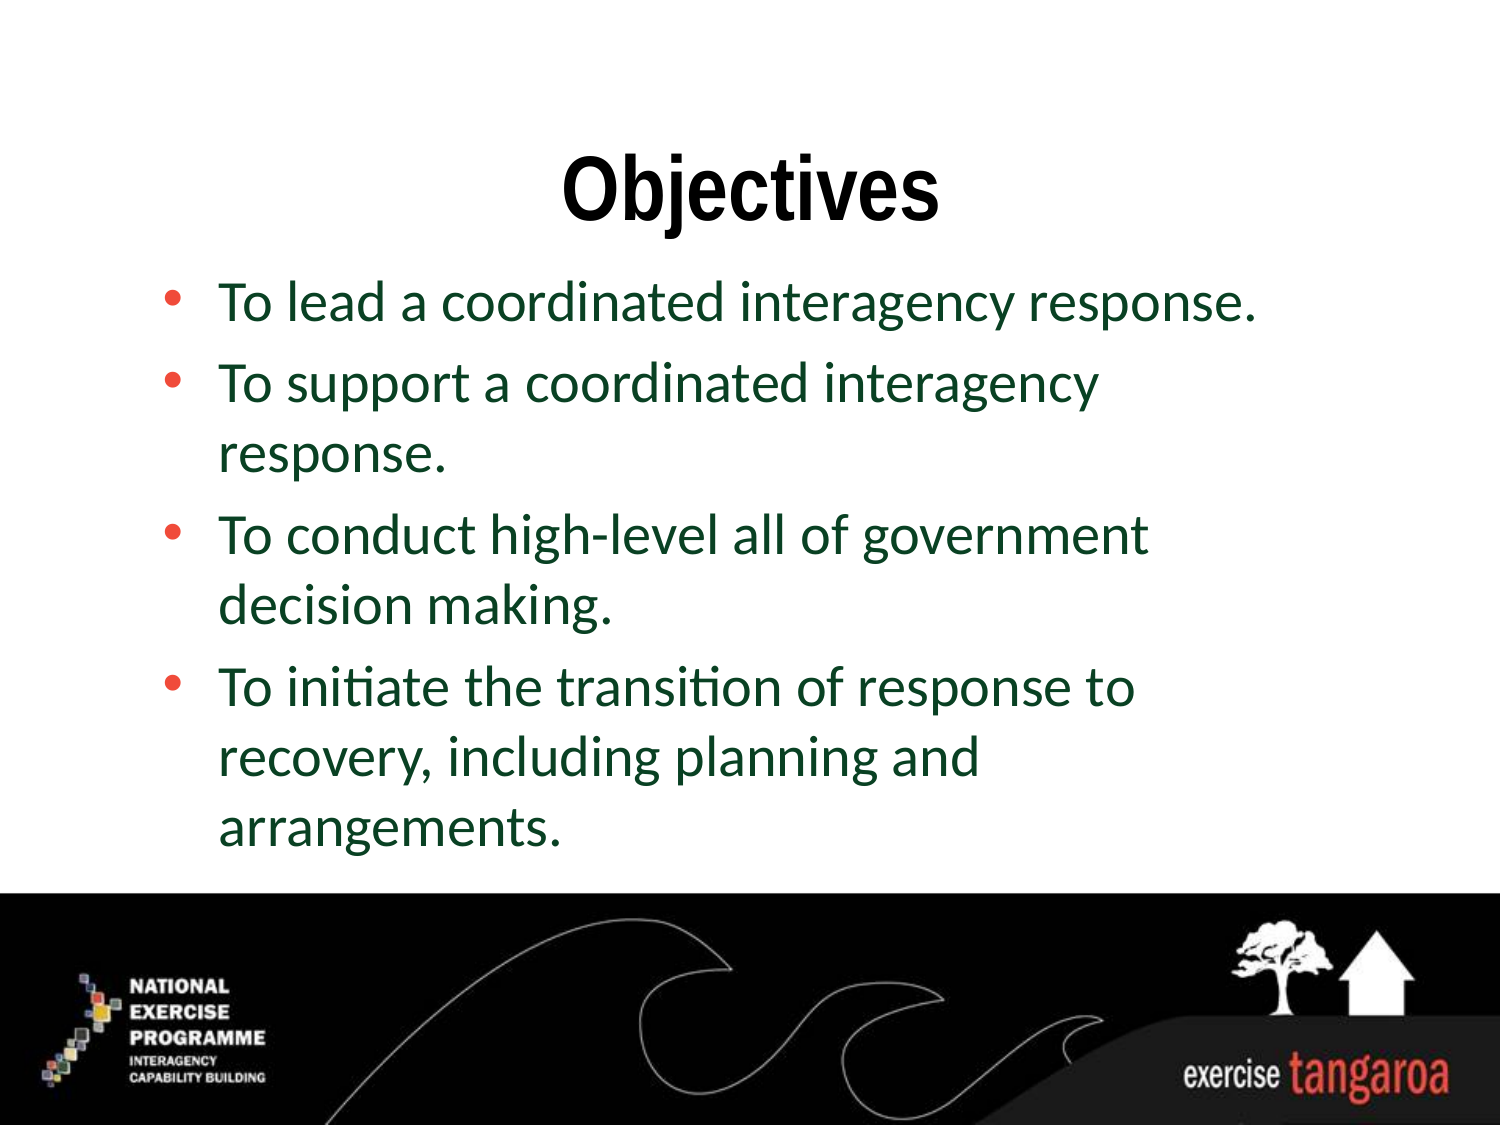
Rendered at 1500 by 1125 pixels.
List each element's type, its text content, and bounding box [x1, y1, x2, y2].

title Objectives [76, 90, 1427, 278]
picture [0, 0, 1500, 1125]
list To lead a coordinated interagency response. To support a coordinated interagency response. To conduct high-level all of government decision making. To initiate the transition of response to recovery, including planning and arrangements. [147, 255, 1353, 998]
